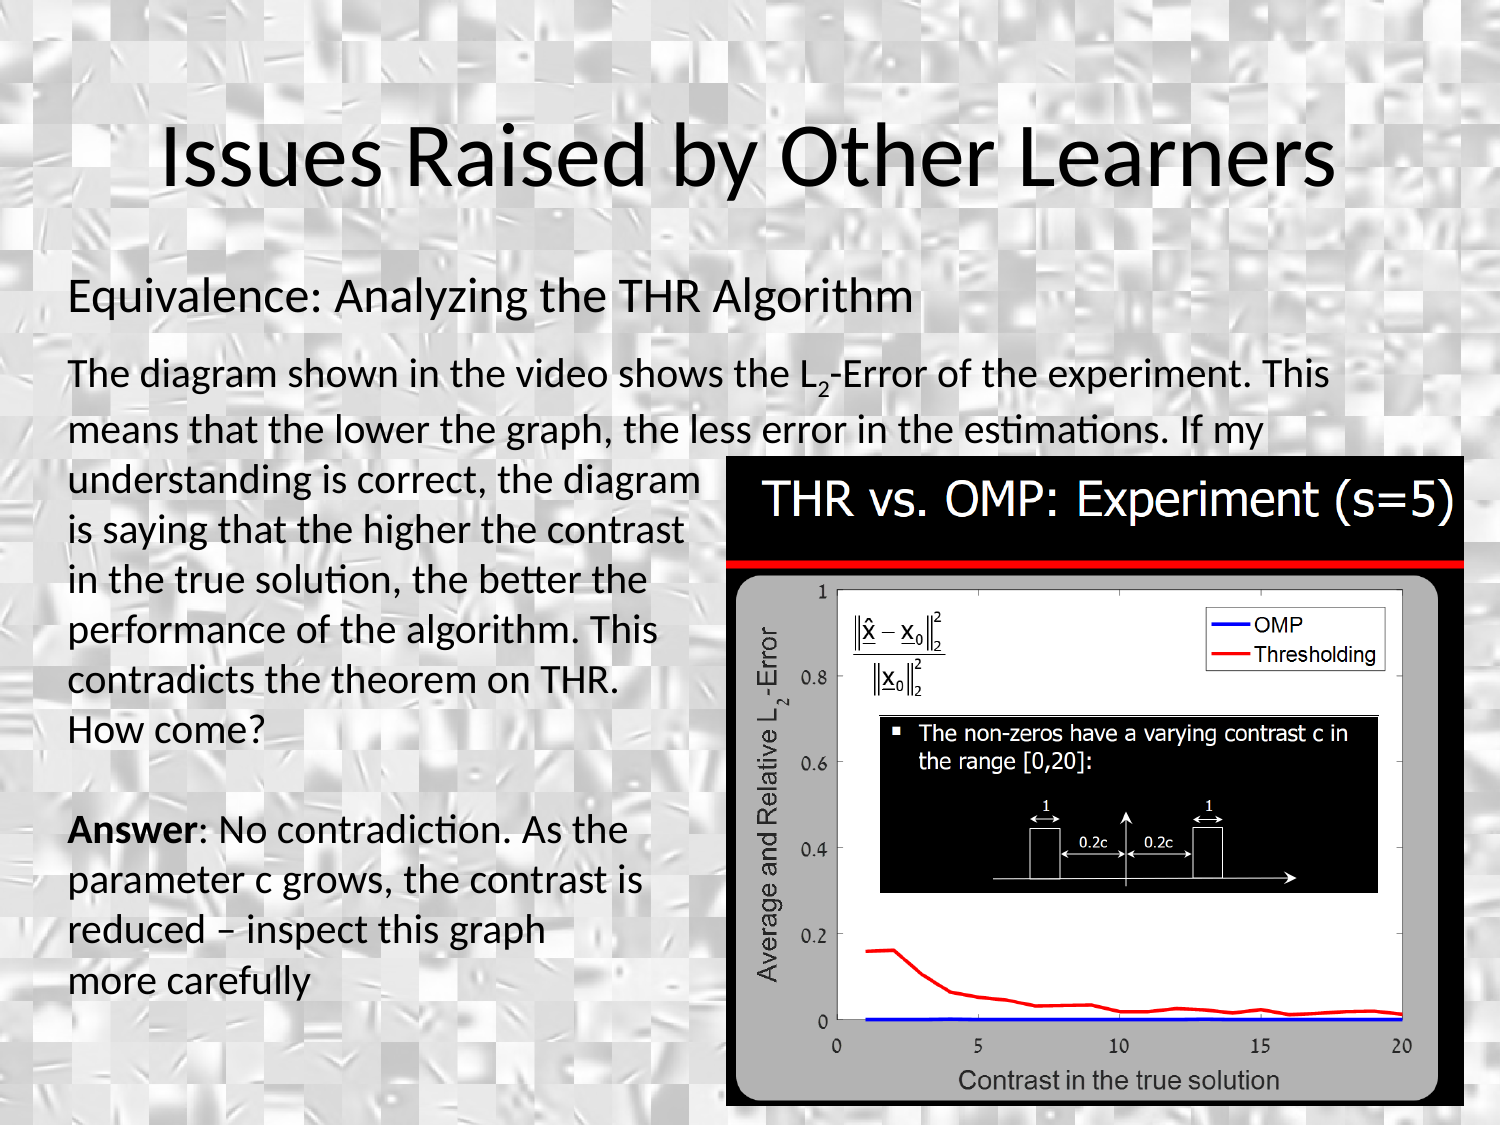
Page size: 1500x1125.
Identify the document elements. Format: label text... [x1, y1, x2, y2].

text_box Equivalence: Analyzing the THR Algorithm The diagram shown in the video shows the L2-Error of the experiment. This means that the lower the graph, the less error in the estimations. If my understanding is correct, the diagram is saying that the higher the contrast in the true solution, the better the performance of the algorithm. This contradicts the theorem on THR. How come? Answer: No contradiction. As the parameter c grows, the contrast is reduced – inspect this graph more carefully [52, 255, 1448, 966]
text_box Issues Raised by Other Learners [74, 56, 1425, 244]
text_box [0, 0, 1500, 1125]
picture [726, 455, 1464, 1106]
